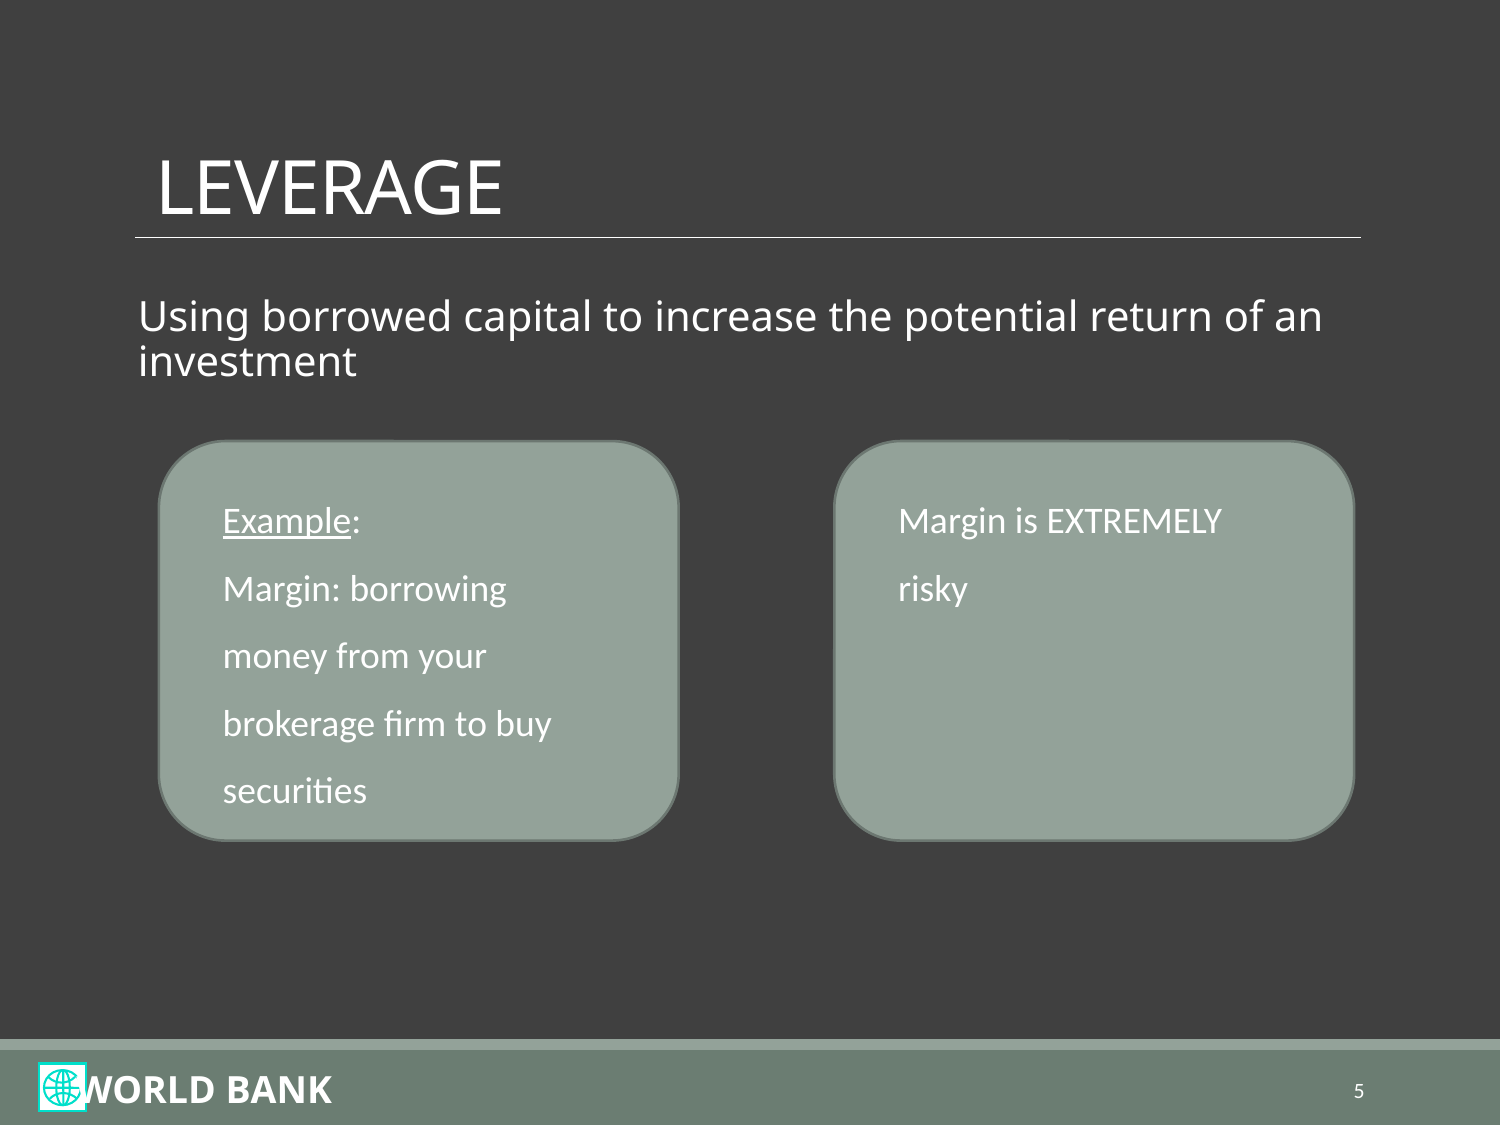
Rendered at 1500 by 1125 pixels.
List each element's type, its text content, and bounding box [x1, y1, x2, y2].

text_box [157, 511, 680, 842]
text_box Example: Margin: borrowing money from your brokerage firm to buy securities [207, 466, 630, 819]
text_box Margin is EXTREMELY risky [883, 466, 1306, 617]
text_box [832, 511, 1356, 842]
slide_number 5 [1218, 1059, 1380, 1120]
list Using borrowed capital to increase the potential return of an investment [137, 287, 1376, 511]
title LEVERAGE [140, 37, 1378, 238]
